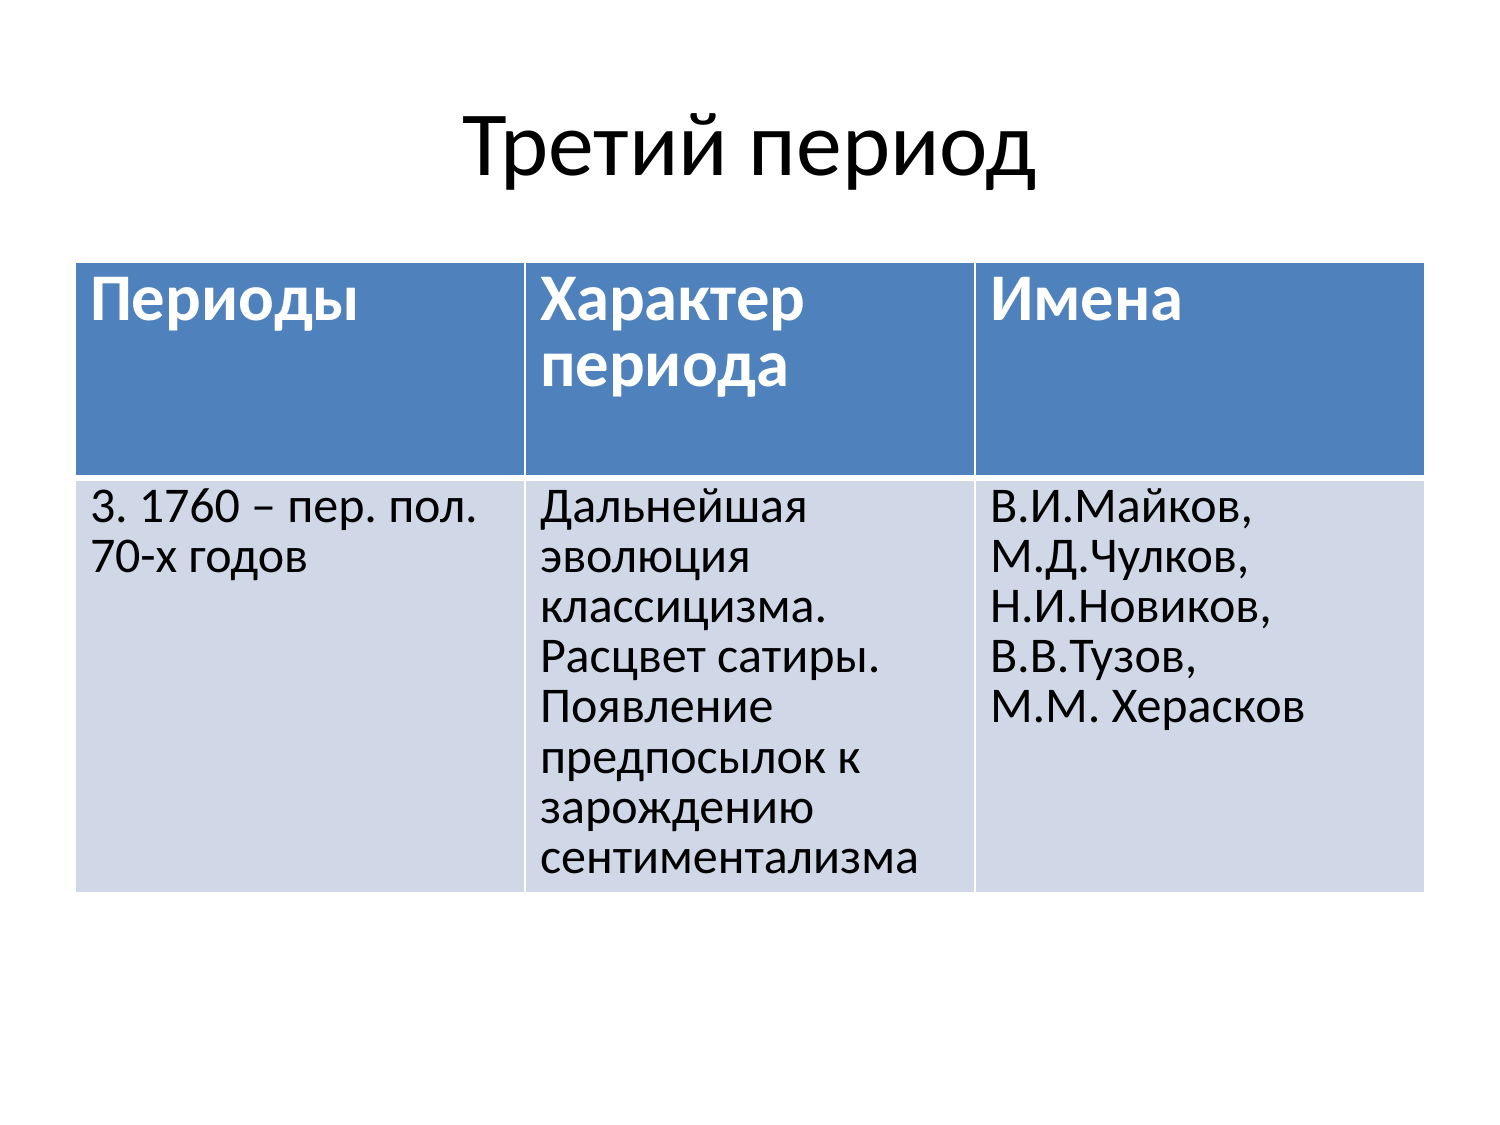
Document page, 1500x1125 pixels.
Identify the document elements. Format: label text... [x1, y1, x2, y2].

table_cell В.И.Майков, М.Д.Чулков, Н.И.Новиков, В.В.Тузов, М.М. Херасков [976, 481, 1424, 892]
table_header Имена [976, 263, 1424, 475]
table_cell Дальнейшая эволюция классицизма. Расцвет сатиры. Появление предпосылок к зарождению сентиментализма [526, 481, 974, 892]
title Третий период [75, 45, 1425, 233]
table_header Периоды [76, 263, 524, 475]
table_header Характер периода [526, 263, 974, 475]
table_cell 3. 1760 – пер. пол. 70-х годов [76, 481, 524, 892]
